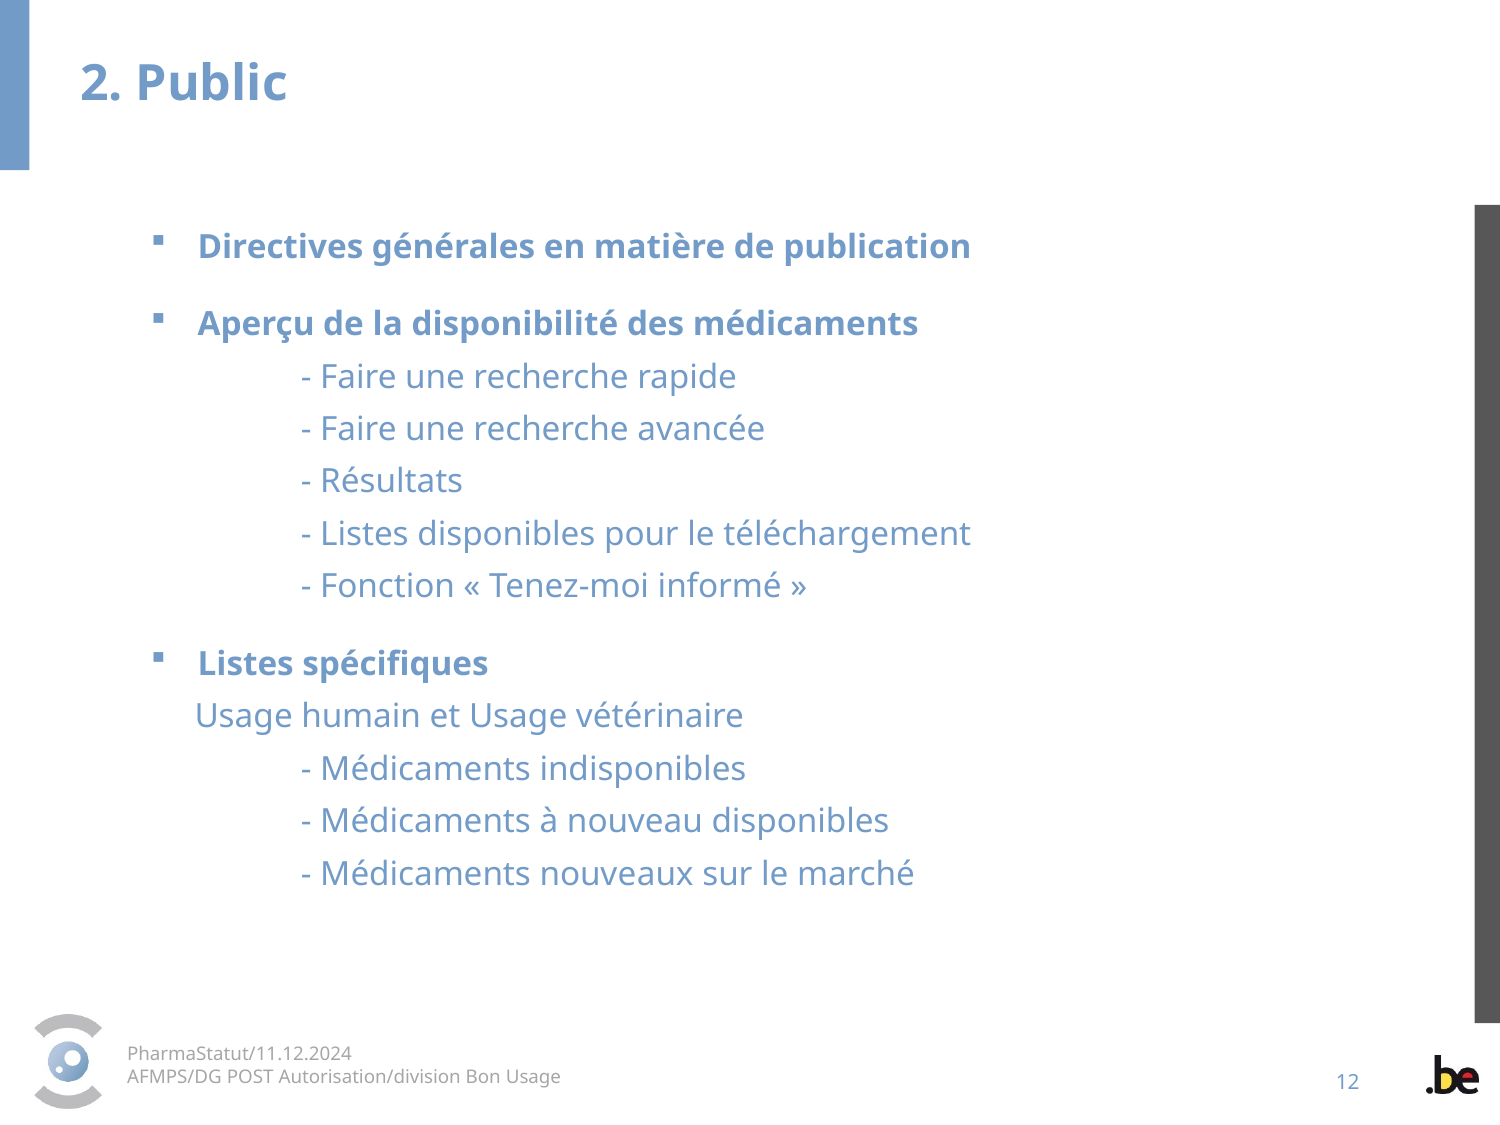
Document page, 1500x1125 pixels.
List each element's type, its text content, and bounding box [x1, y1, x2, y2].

list 2. Public [64, 42, 1329, 171]
list Directives générales en matière de publication Aperçu de la disponibilité des médicaments - Faire une recherche rapide - Faire une recherche avancée - Résultats - Listes disponibles pour le téléchargement - Fonction « Tenez-moi informé » Listes spécifiques Usage humain et Usage vétérinaire - Médicaments indisponibles - Médicaments à nouveau disponibles - Médicaments nouveaux sur le marché [135, 217, 1211, 908]
picture [29, 1009, 105, 1113]
picture [1426, 1055, 1479, 1094]
